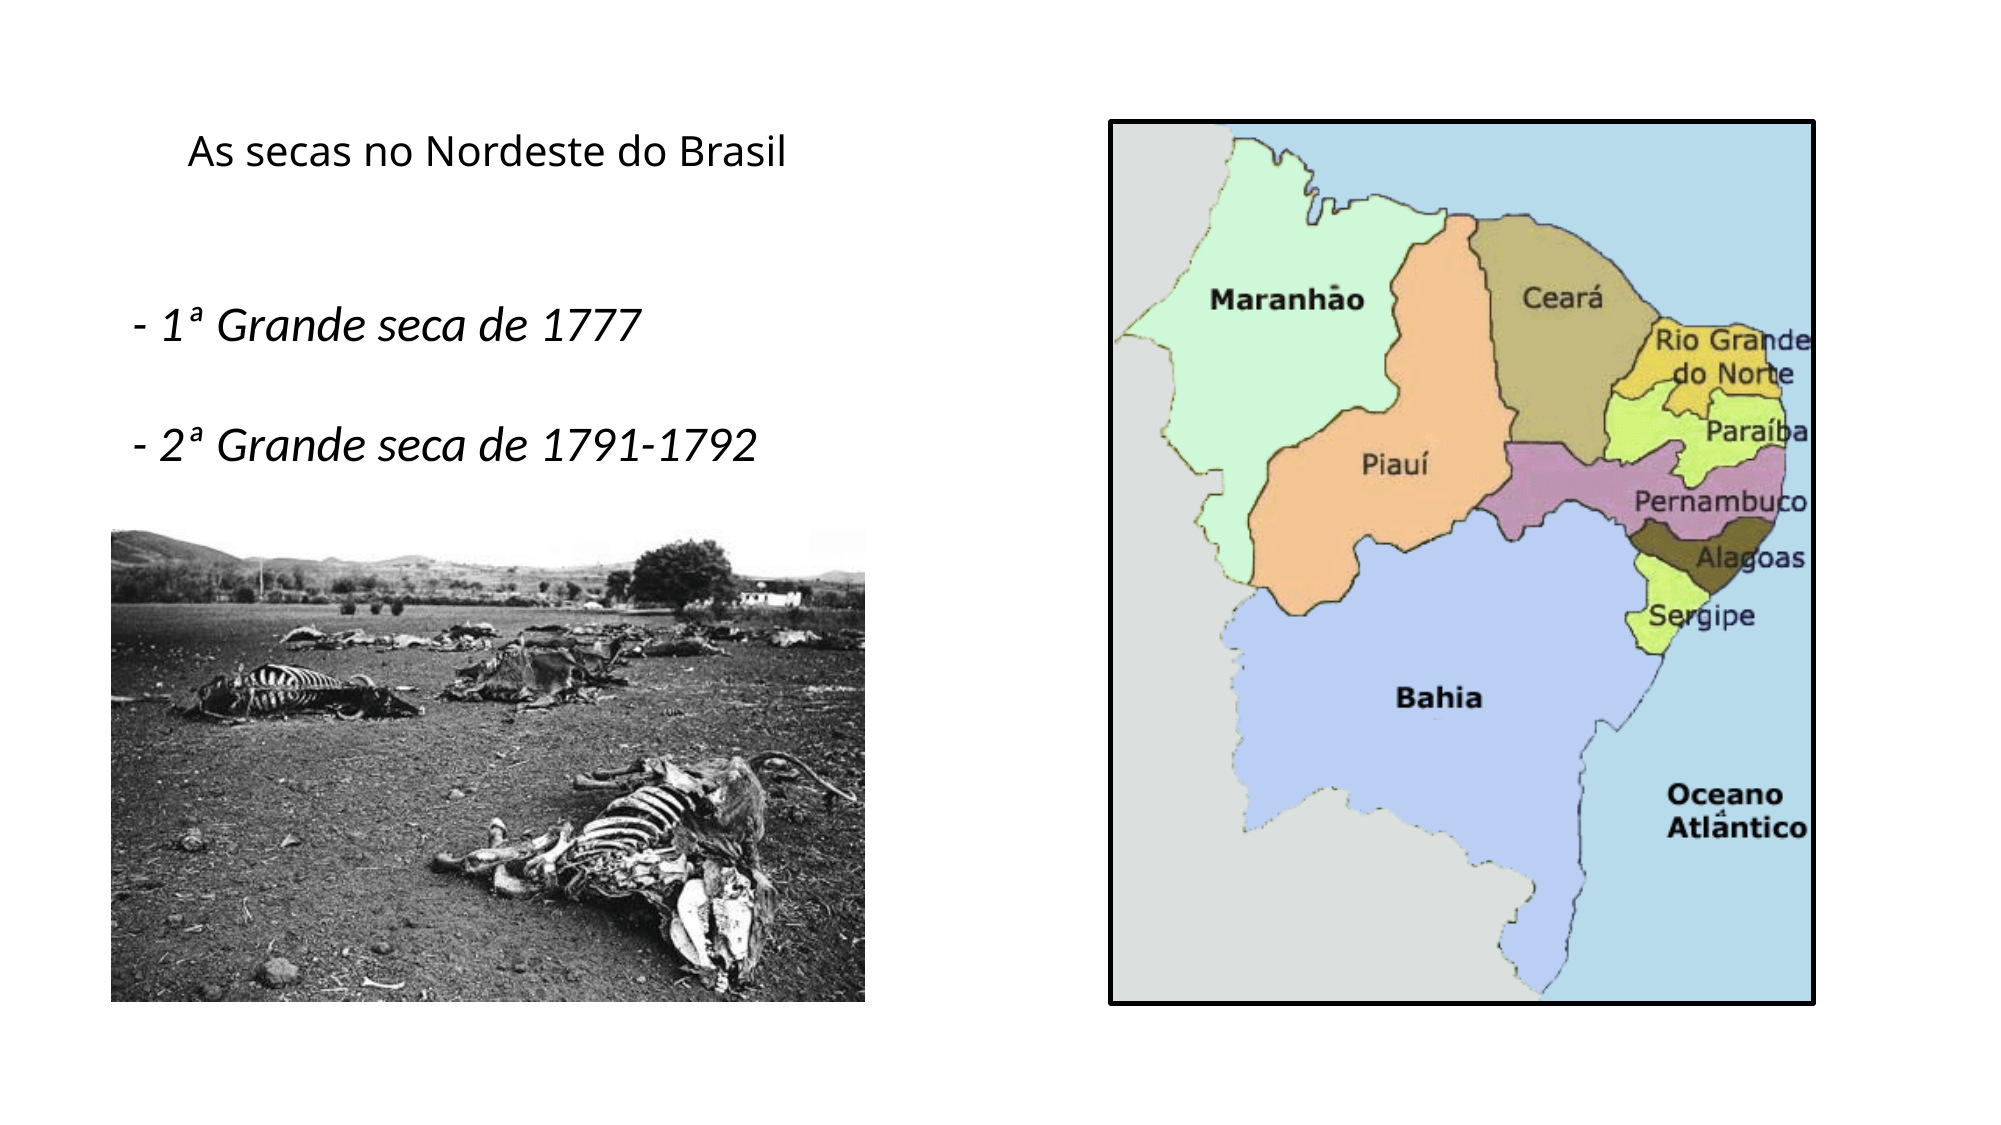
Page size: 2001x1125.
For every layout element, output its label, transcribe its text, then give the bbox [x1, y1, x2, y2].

text_box As secas no Nordeste do Brasil [173, 117, 803, 183]
text_box - 1ª Grande seca de 1777 - 2ª Grande seca de 1791-1792 [117, 284, 772, 480]
picture [1113, 123, 1812, 1001]
picture [111, 529, 865, 1002]
